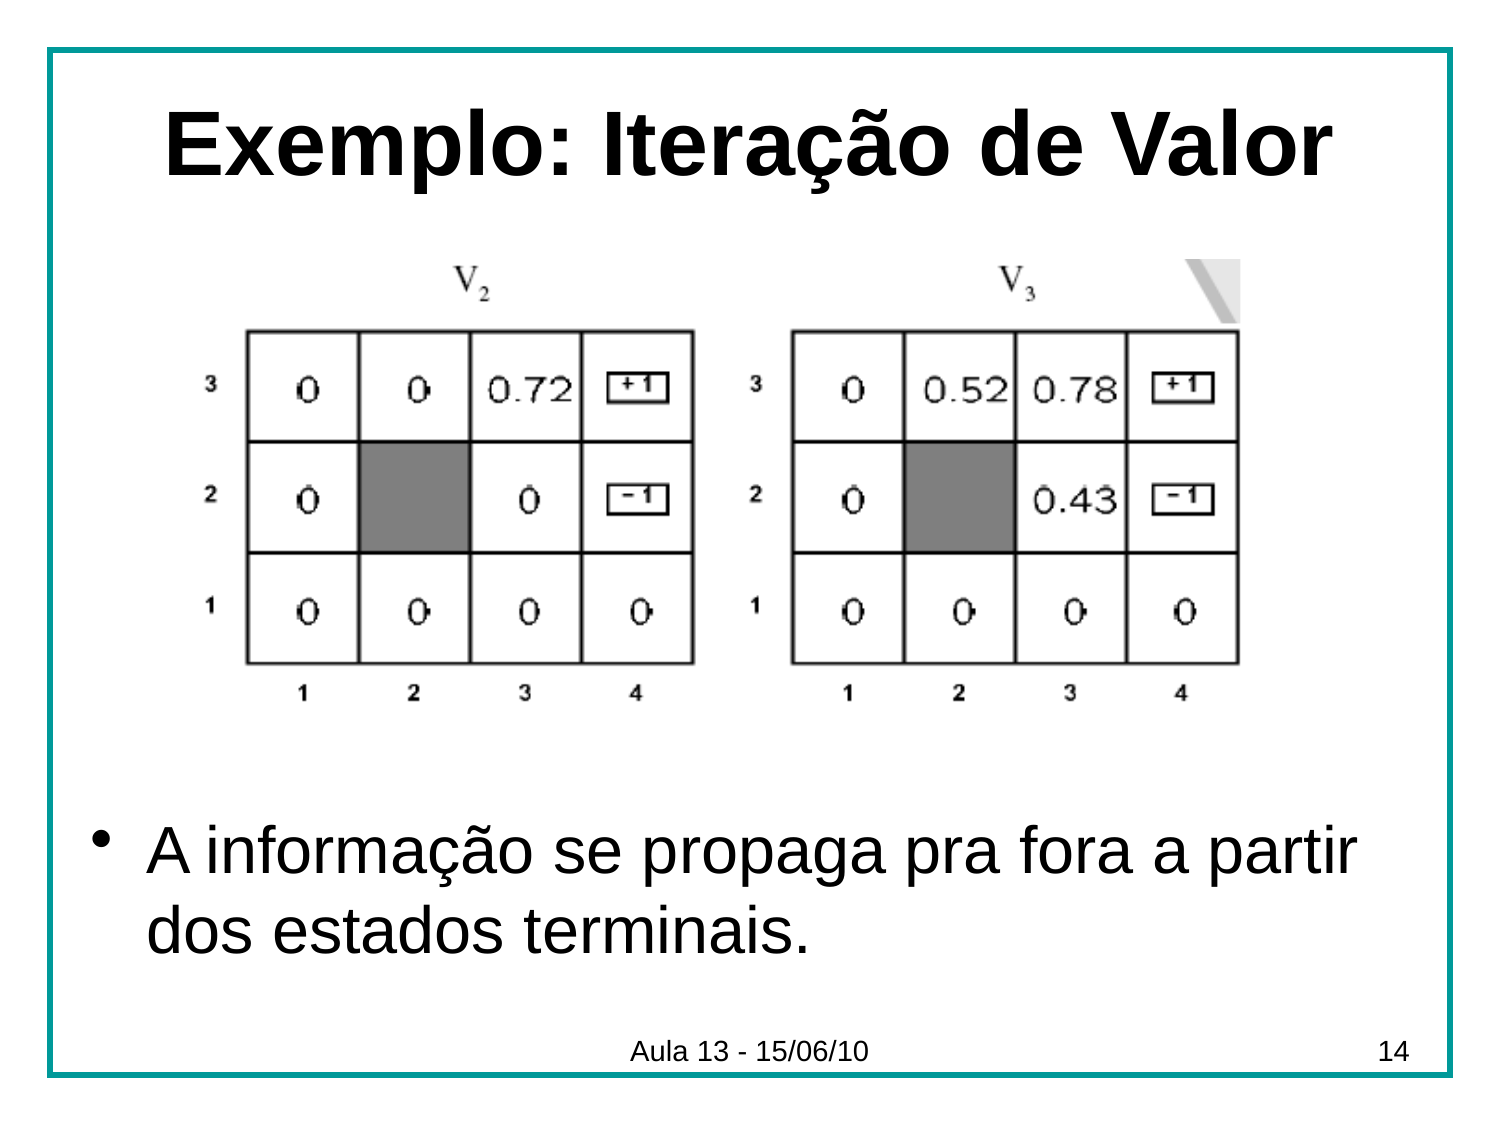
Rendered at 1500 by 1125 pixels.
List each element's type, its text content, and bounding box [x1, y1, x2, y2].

slide_number 14 [1074, 1024, 1426, 1103]
footer Aula 13 - 15/06/10 [512, 1024, 988, 1103]
picture [186, 259, 1241, 716]
title Exemplo: Iteração de Valor [74, 44, 1426, 233]
list A informação se propaga pra fora a partir dos estados terminais. [74, 798, 1426, 1006]
